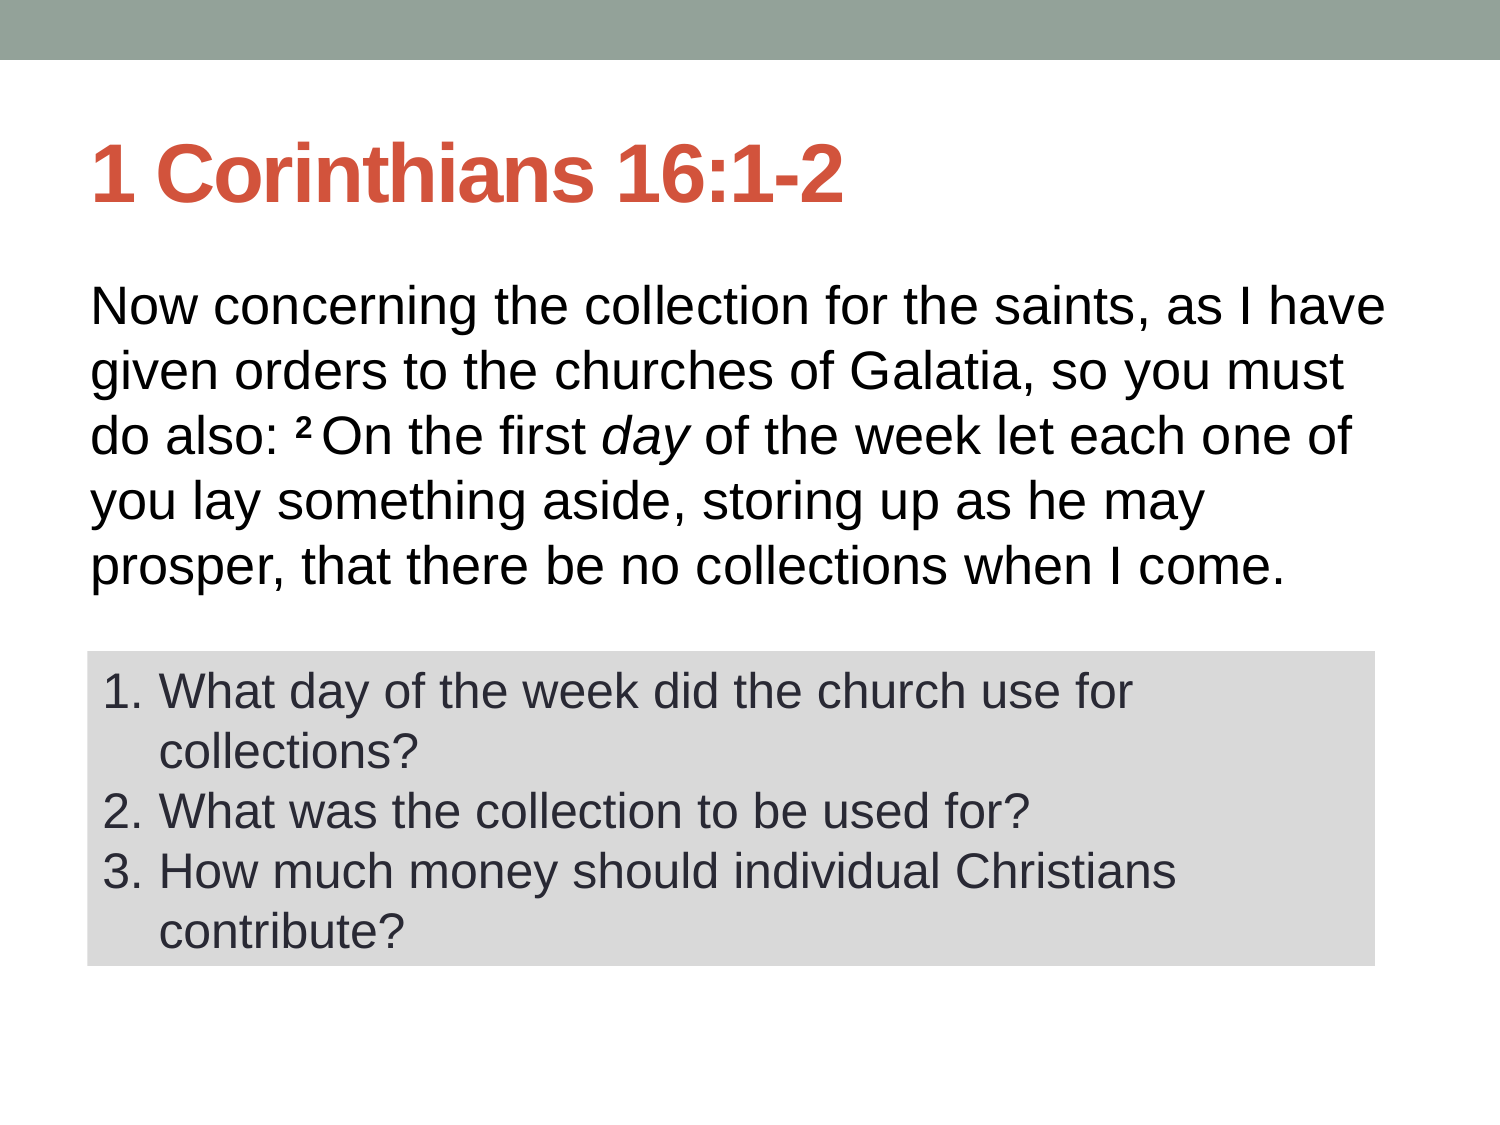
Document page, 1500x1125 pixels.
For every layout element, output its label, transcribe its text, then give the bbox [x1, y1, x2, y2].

title 1 Corinthians 16:1-2 [75, 87, 1425, 250]
text_box What day of the week did the church use for collections? What was the collection to be used for? How much money should individual Christians contribute? [87, 651, 1375, 966]
list Now concerning the collection for the saints, as I have given orders to the churches of Galatia, so you must do also: 2 On the first day of the week let each one of you lay something aside, storing up as he may prosper, that there be no collections when I come. [75, 262, 1425, 625]
